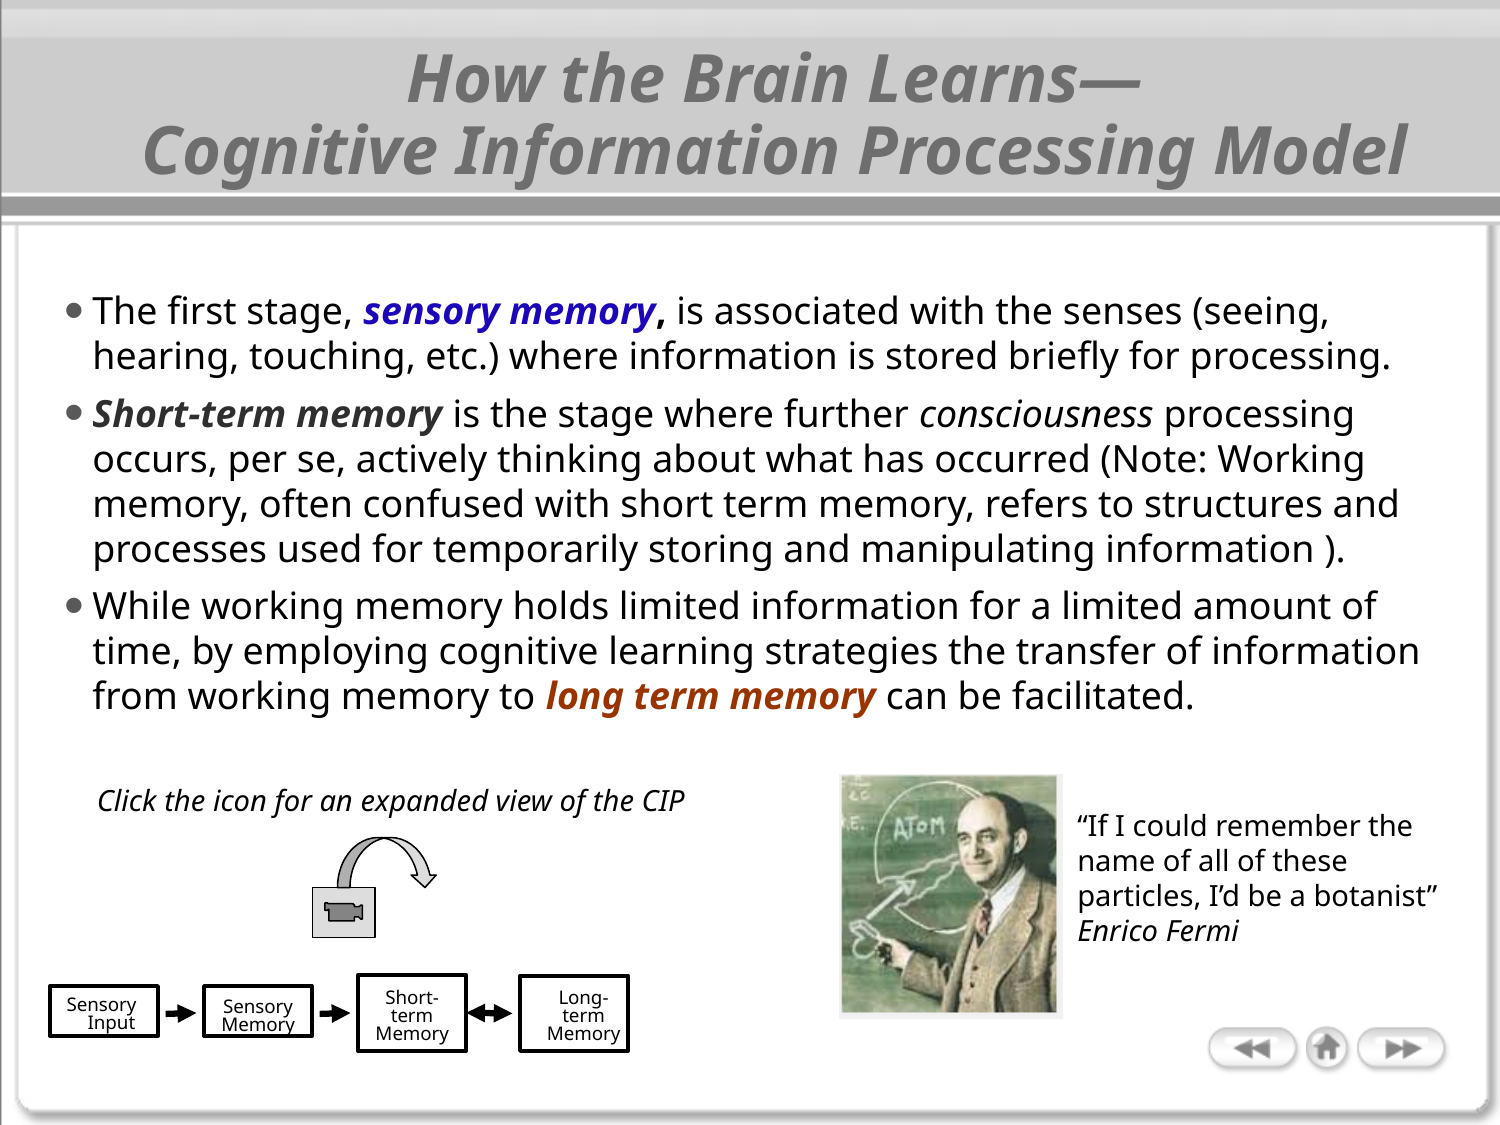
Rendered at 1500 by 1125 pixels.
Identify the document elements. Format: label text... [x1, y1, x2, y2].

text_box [838, 774, 1463, 1019]
text_box [312, 887, 375, 938]
picture [0, 0, 1500, 1125]
text_box The first stage, sensory memory, is associated with the senses (seeing, hearing, touching, etc.) where information is stored briefly for processing. Short-term memory is the stage where further consciousness processing occurs, per se, actively thinking about what has occurred (Note: Working memory, often confused with short term memory, refers to structures and processes used for temporarily storing and manipulating information ). While working memory holds limited information for a limited amount of time, by employing cognitive learning strategies the transfer of information from working memory to long term memory can be facilitated. [49, 279, 1463, 725]
text_box [337, 837, 437, 888]
title How the Brain Learns— Cognitive Information Processing Model [112, 37, 1438, 200]
text_box Click the icon for an expanded view of the CIP [82, 774, 701, 825]
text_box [49, 974, 638, 1053]
